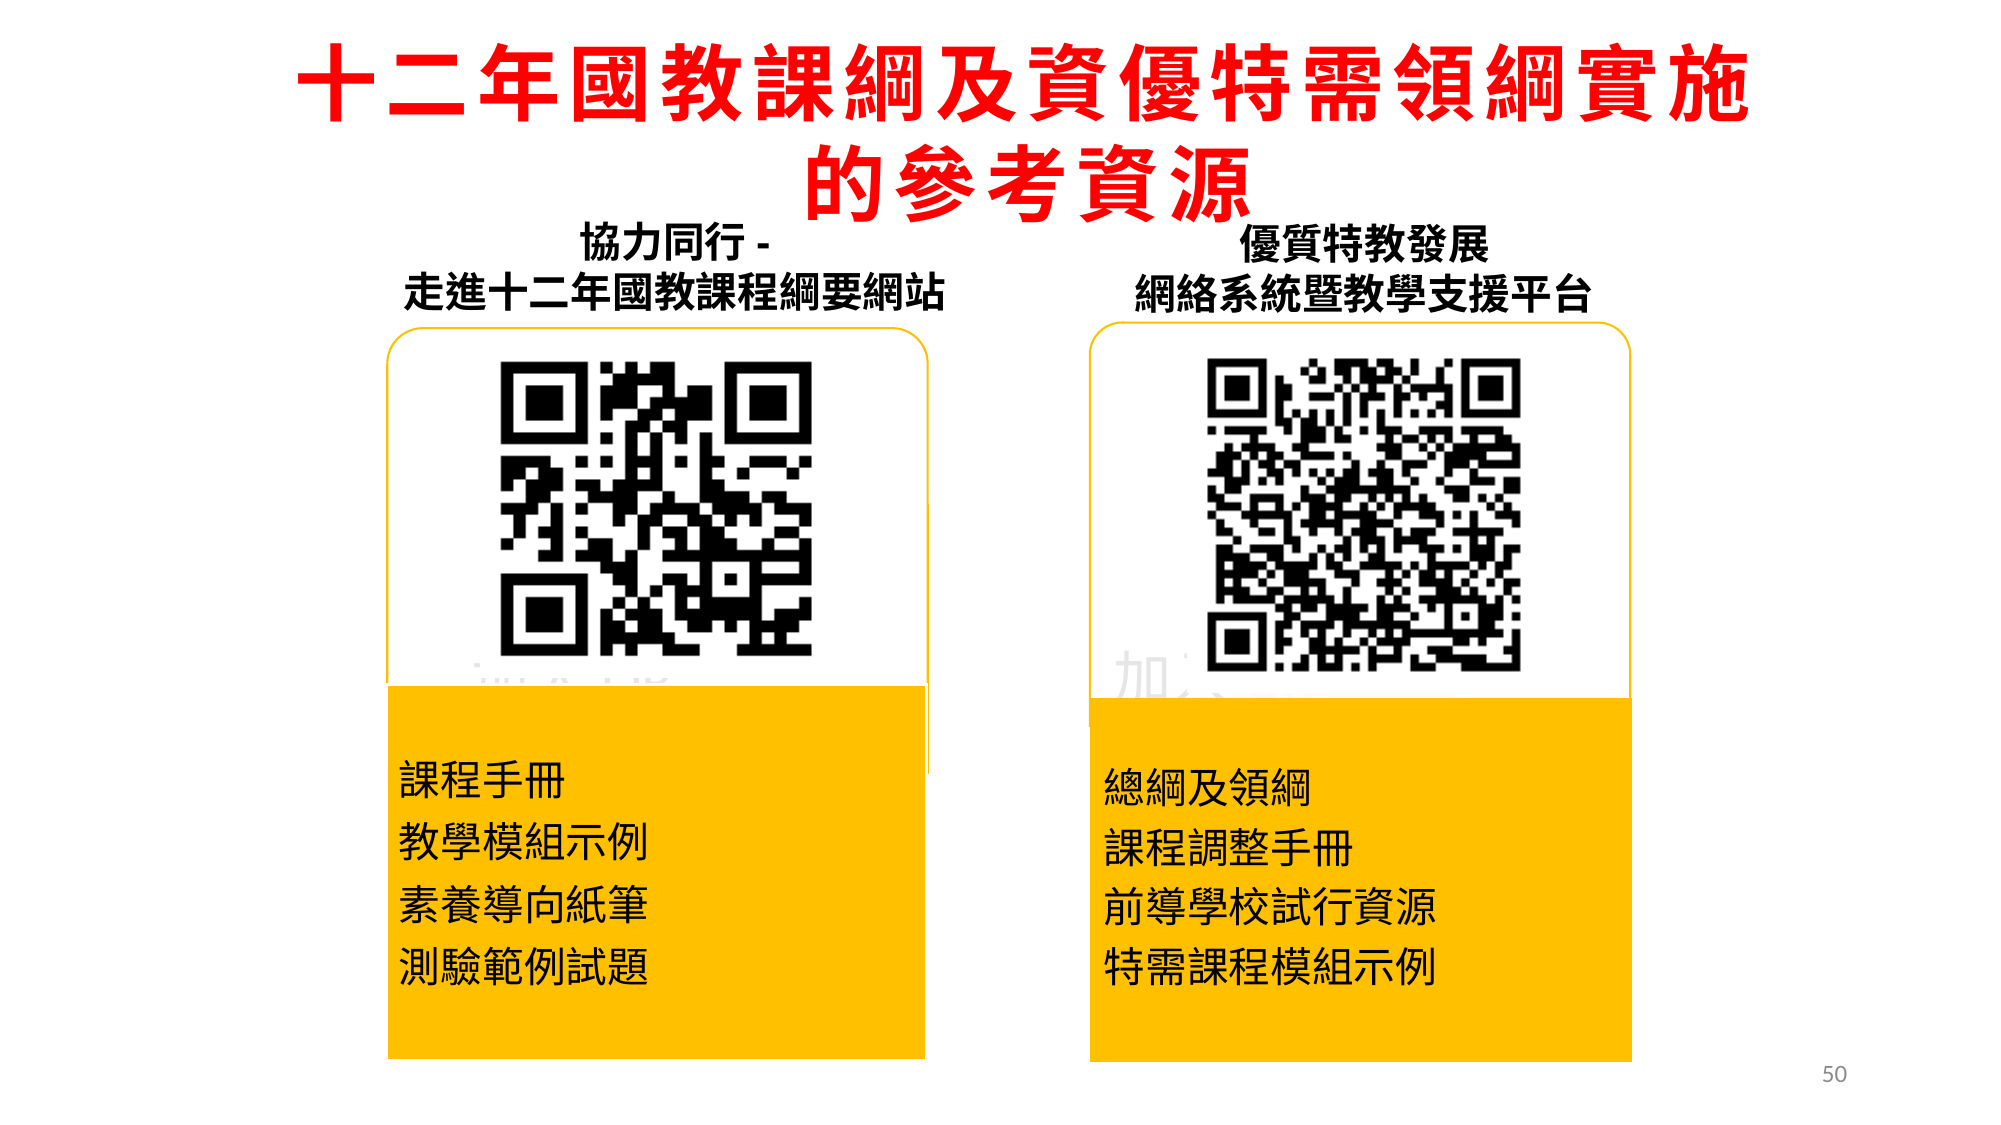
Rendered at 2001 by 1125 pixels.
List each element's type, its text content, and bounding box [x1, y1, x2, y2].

picture [480, 342, 835, 678]
text_box 協力同行- 走進十二年國教課程綱要網站 [386, 207, 964, 294]
picture [1187, 338, 1542, 693]
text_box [386, 294, 1688, 1061]
slide_number 50 [1412, 1042, 1863, 1103]
title 十二年國教課綱及資優特需領綱實施 的參考資源 [120, 22, 1935, 241]
text_box 優質特教發展 網絡系統暨教學支援平台 [1118, 210, 1611, 294]
